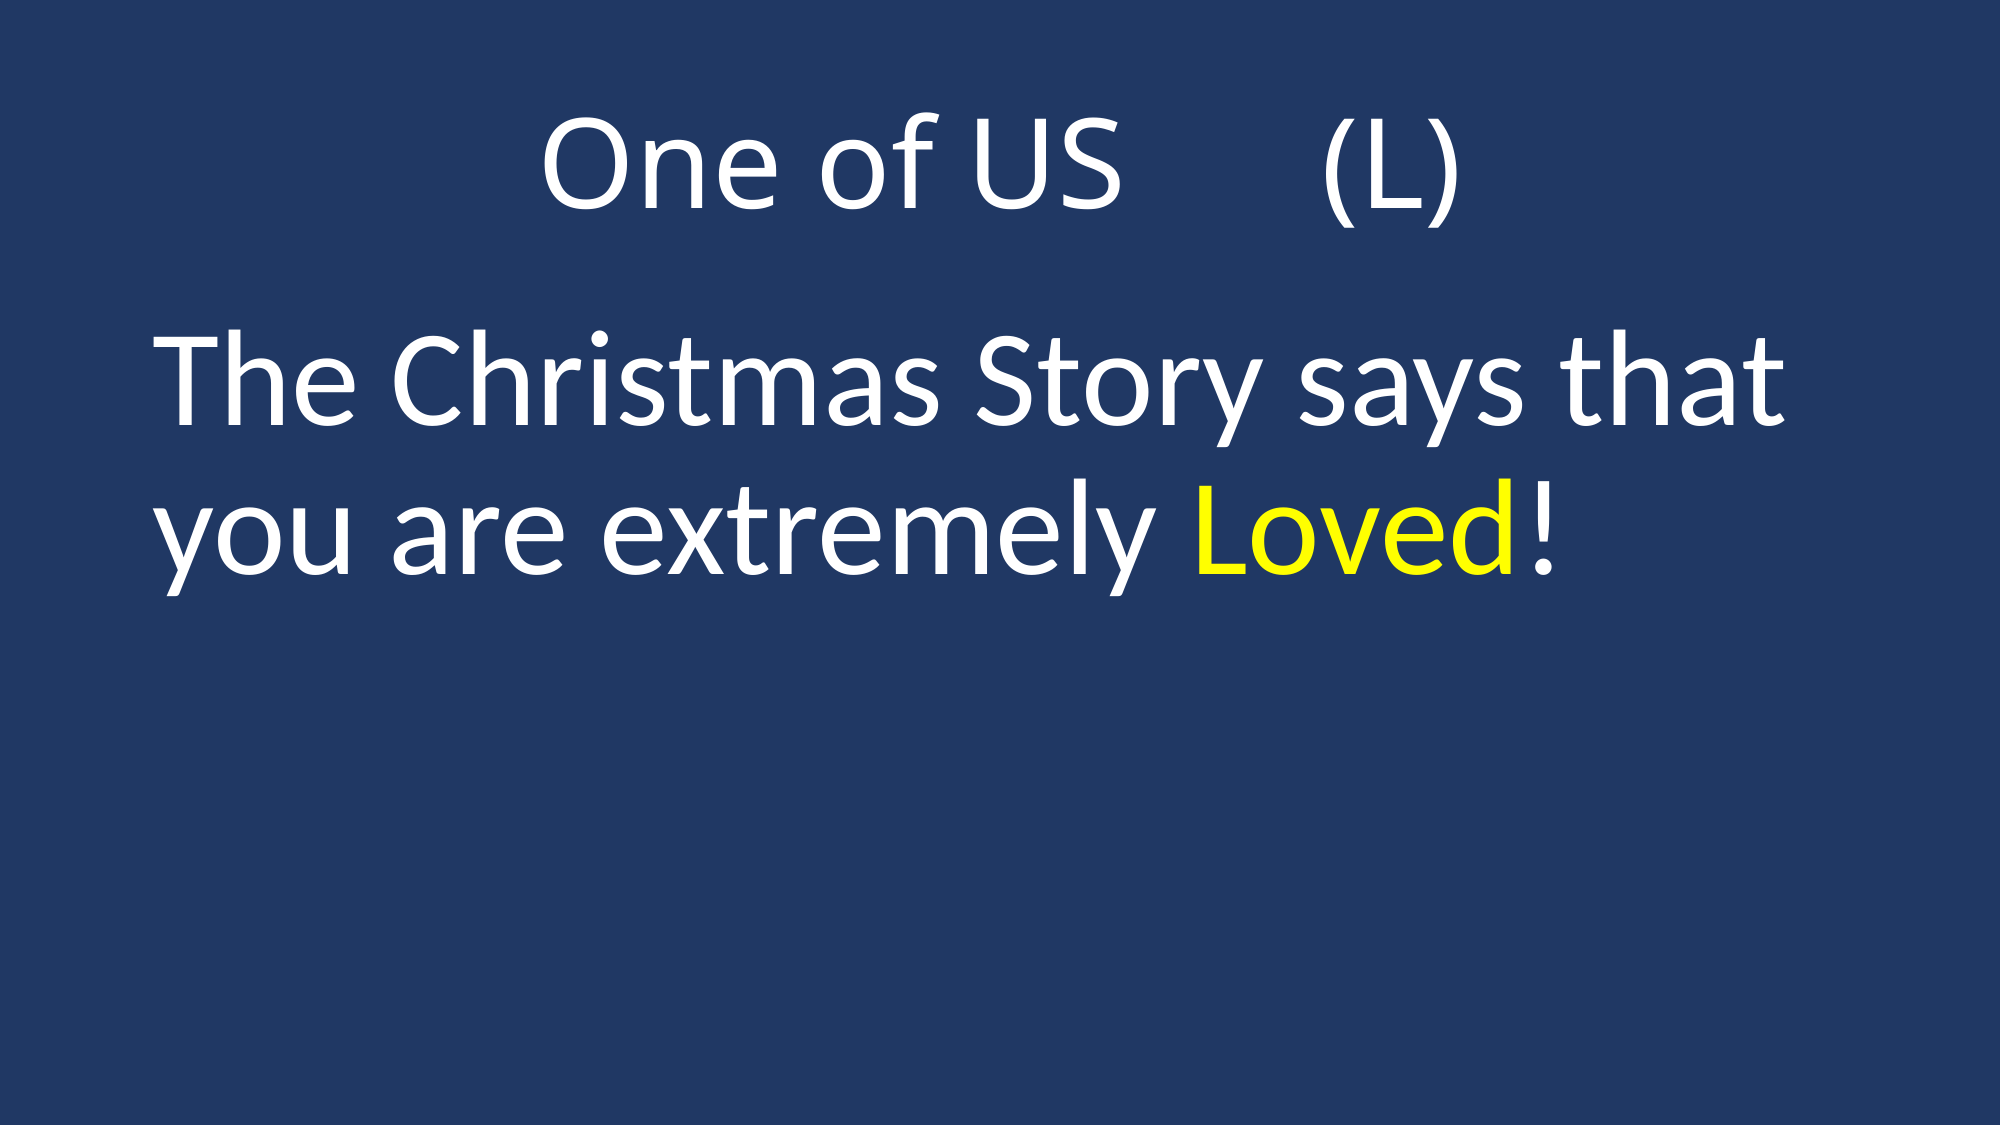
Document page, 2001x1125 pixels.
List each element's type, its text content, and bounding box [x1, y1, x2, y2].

list The Christmas Story says that you are extremely Loved! [137, 299, 1863, 1014]
title One of US (L) [137, 59, 1863, 278]
